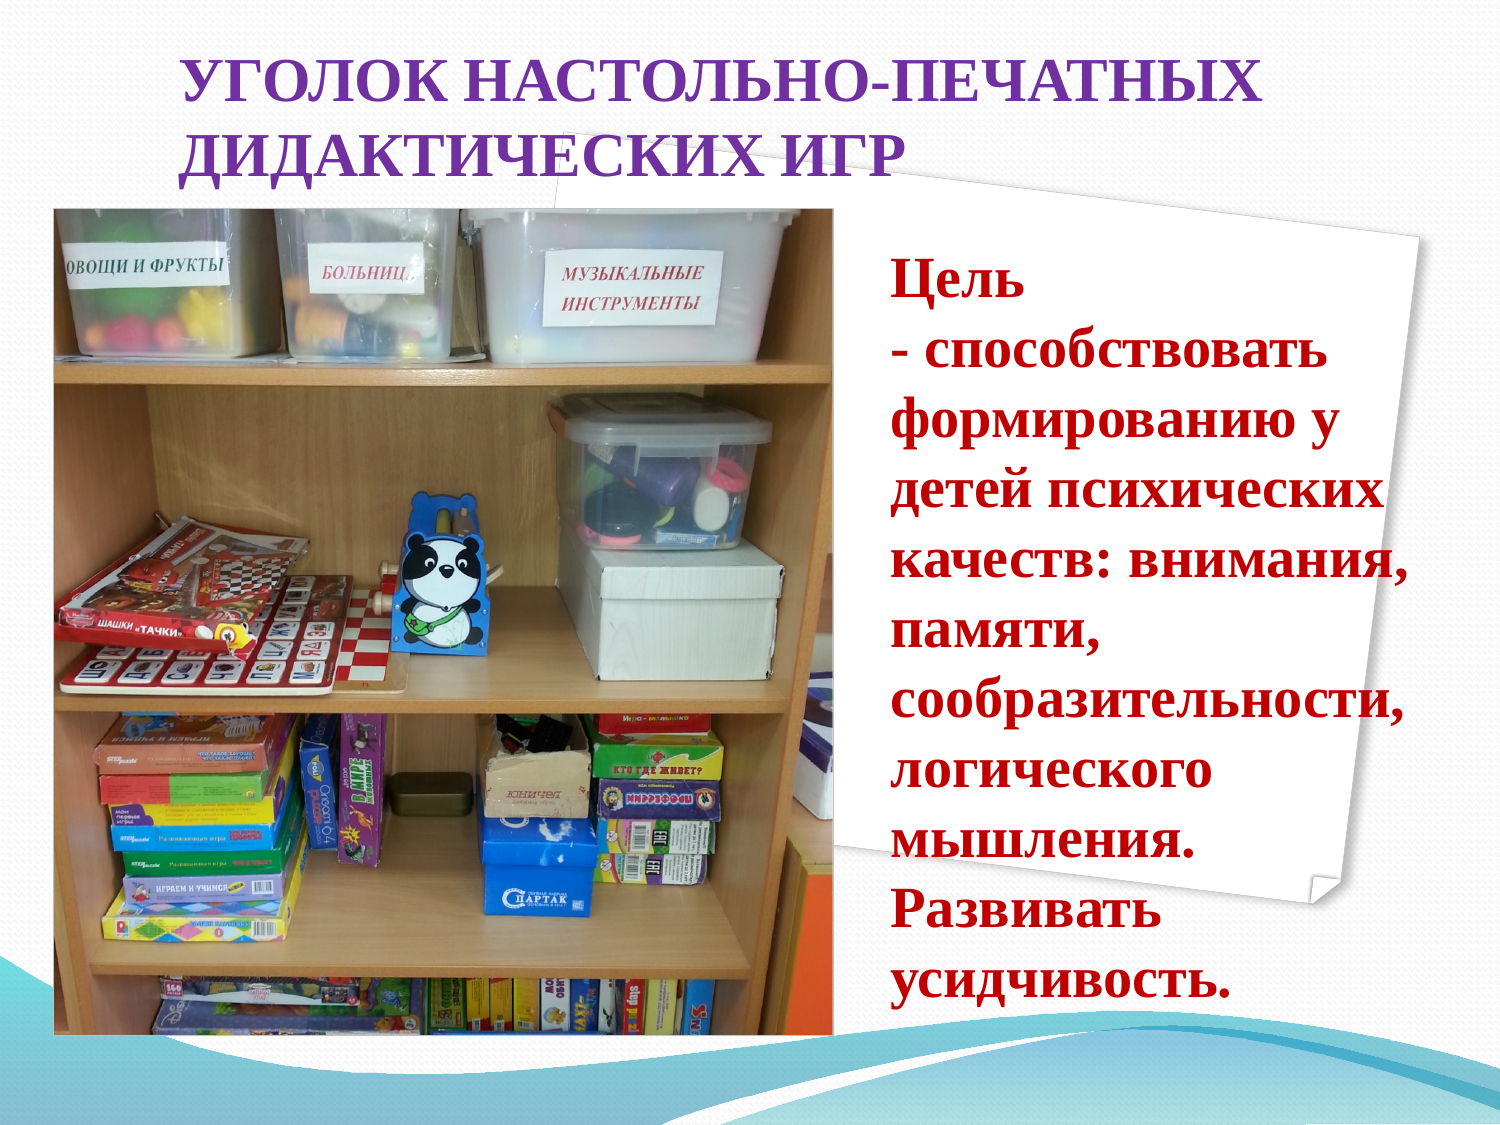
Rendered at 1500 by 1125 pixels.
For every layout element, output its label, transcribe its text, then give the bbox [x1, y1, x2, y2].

picture [52, 207, 833, 1036]
list Цель - способствовать формированию у детей психических качеств: внимания, памяти, сообразительности, логического мышления. Развивать усидчивость. [879, 231, 1443, 878]
title УГОЛОК НАСТОЛЬНО-ПЕЧАТНЫХ ДИДАКТИЧЕСКИХ ИГР [171, 54, 1329, 197]
